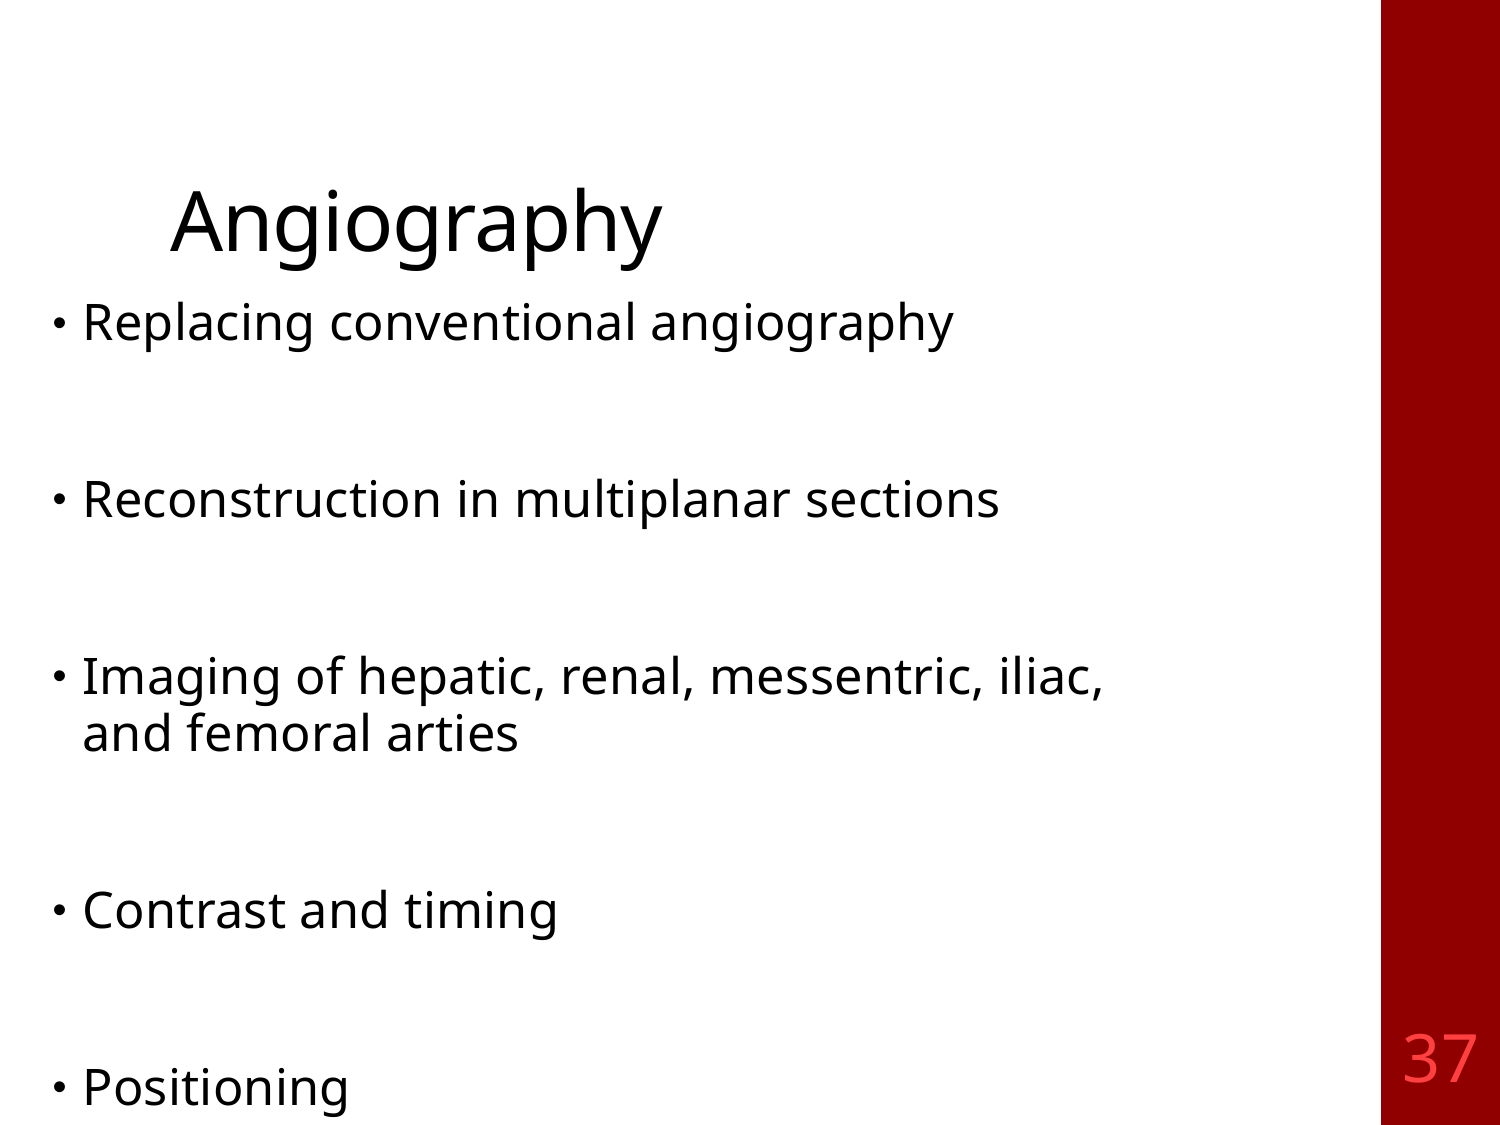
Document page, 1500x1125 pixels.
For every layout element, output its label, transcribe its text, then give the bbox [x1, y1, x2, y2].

title Angiography [155, 59, 1348, 278]
list Replacing conventional angiography Reconstruction in multiplanar sections Imaging of hepatic, renal, messentric, iliac, and femoral arties Contrast and timing Positioning [37, 287, 1213, 1125]
slide_number 37 [1384, 1012, 1498, 1110]
